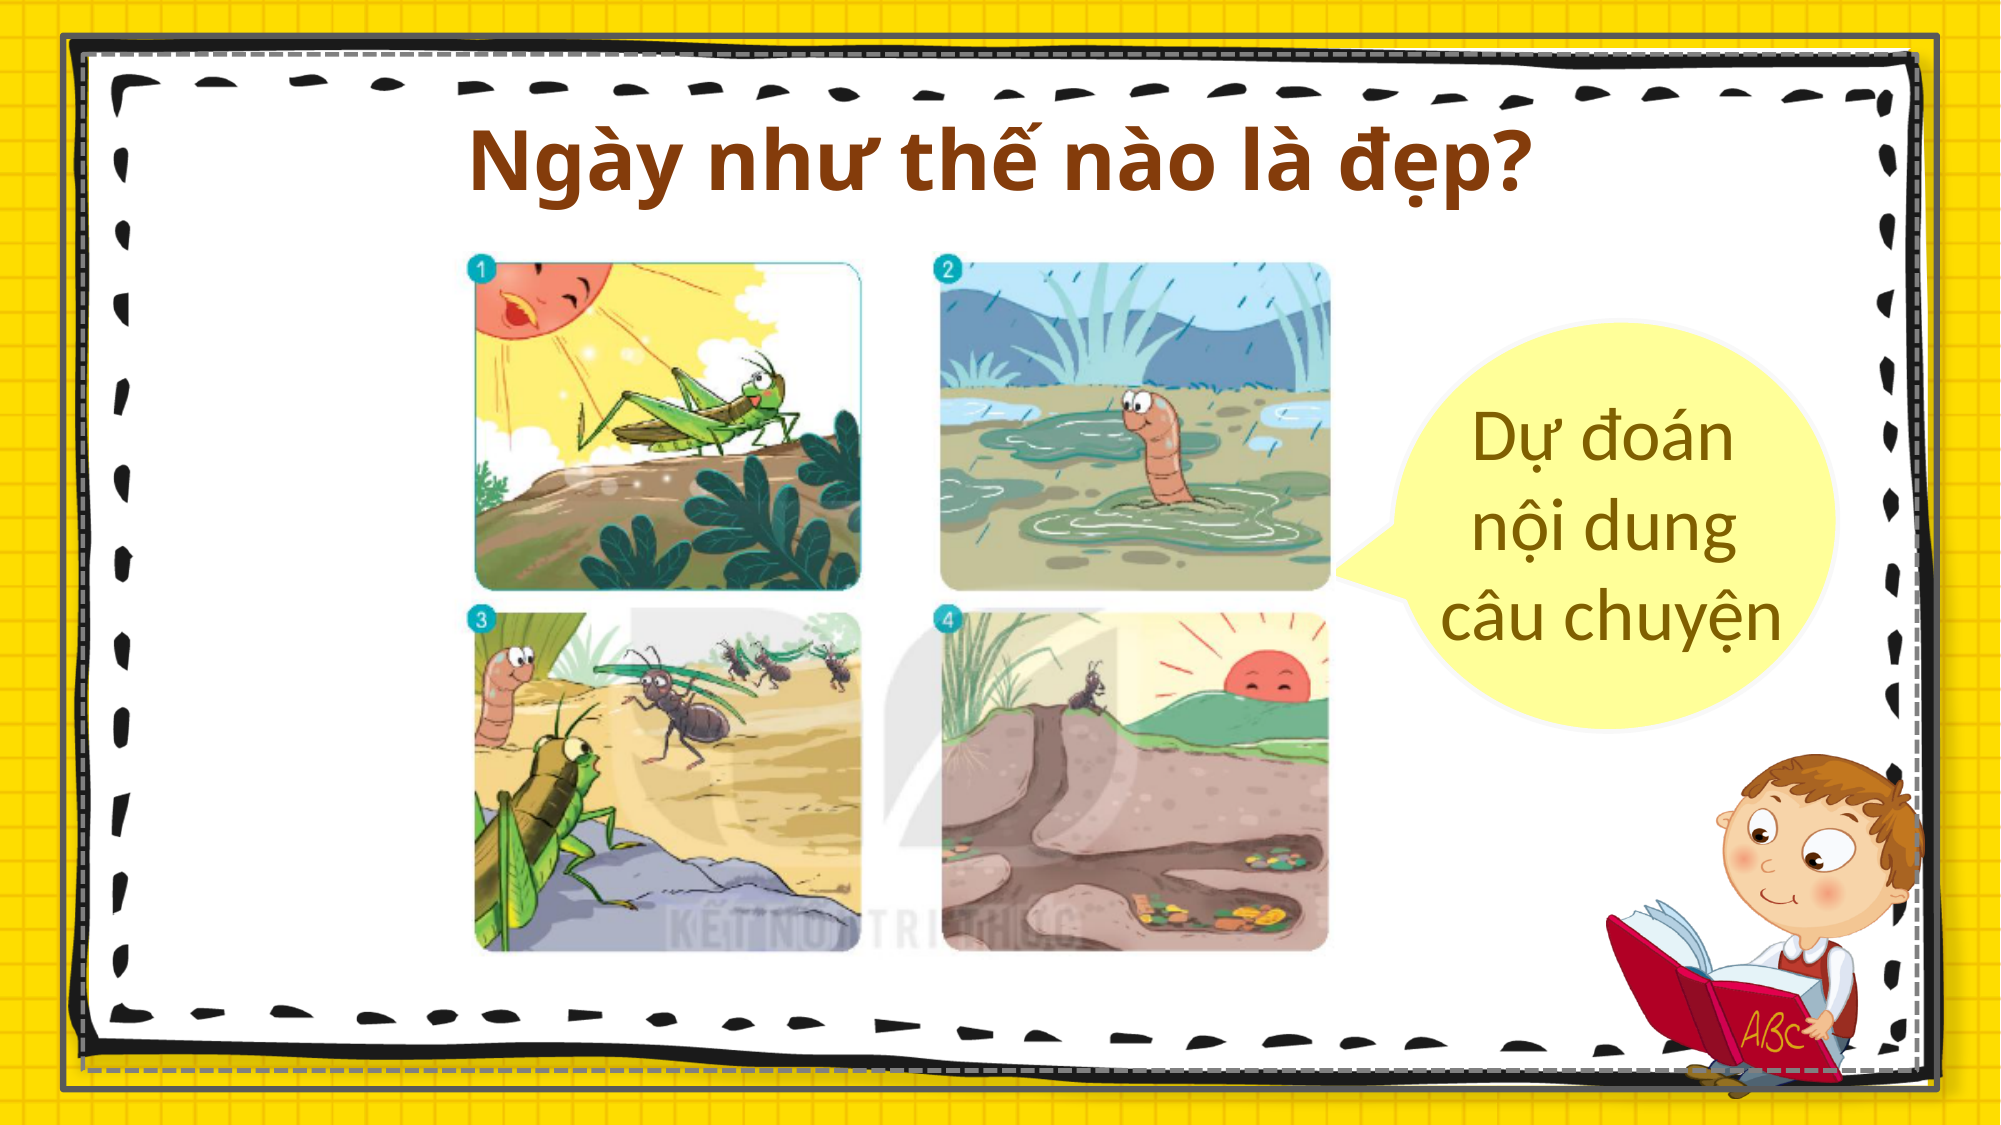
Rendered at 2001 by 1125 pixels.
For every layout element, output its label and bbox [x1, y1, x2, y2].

picture [68, 35, 1945, 1099]
text_box [1336, 326, 1839, 737]
text_box [0, 0, 2000, 1125]
